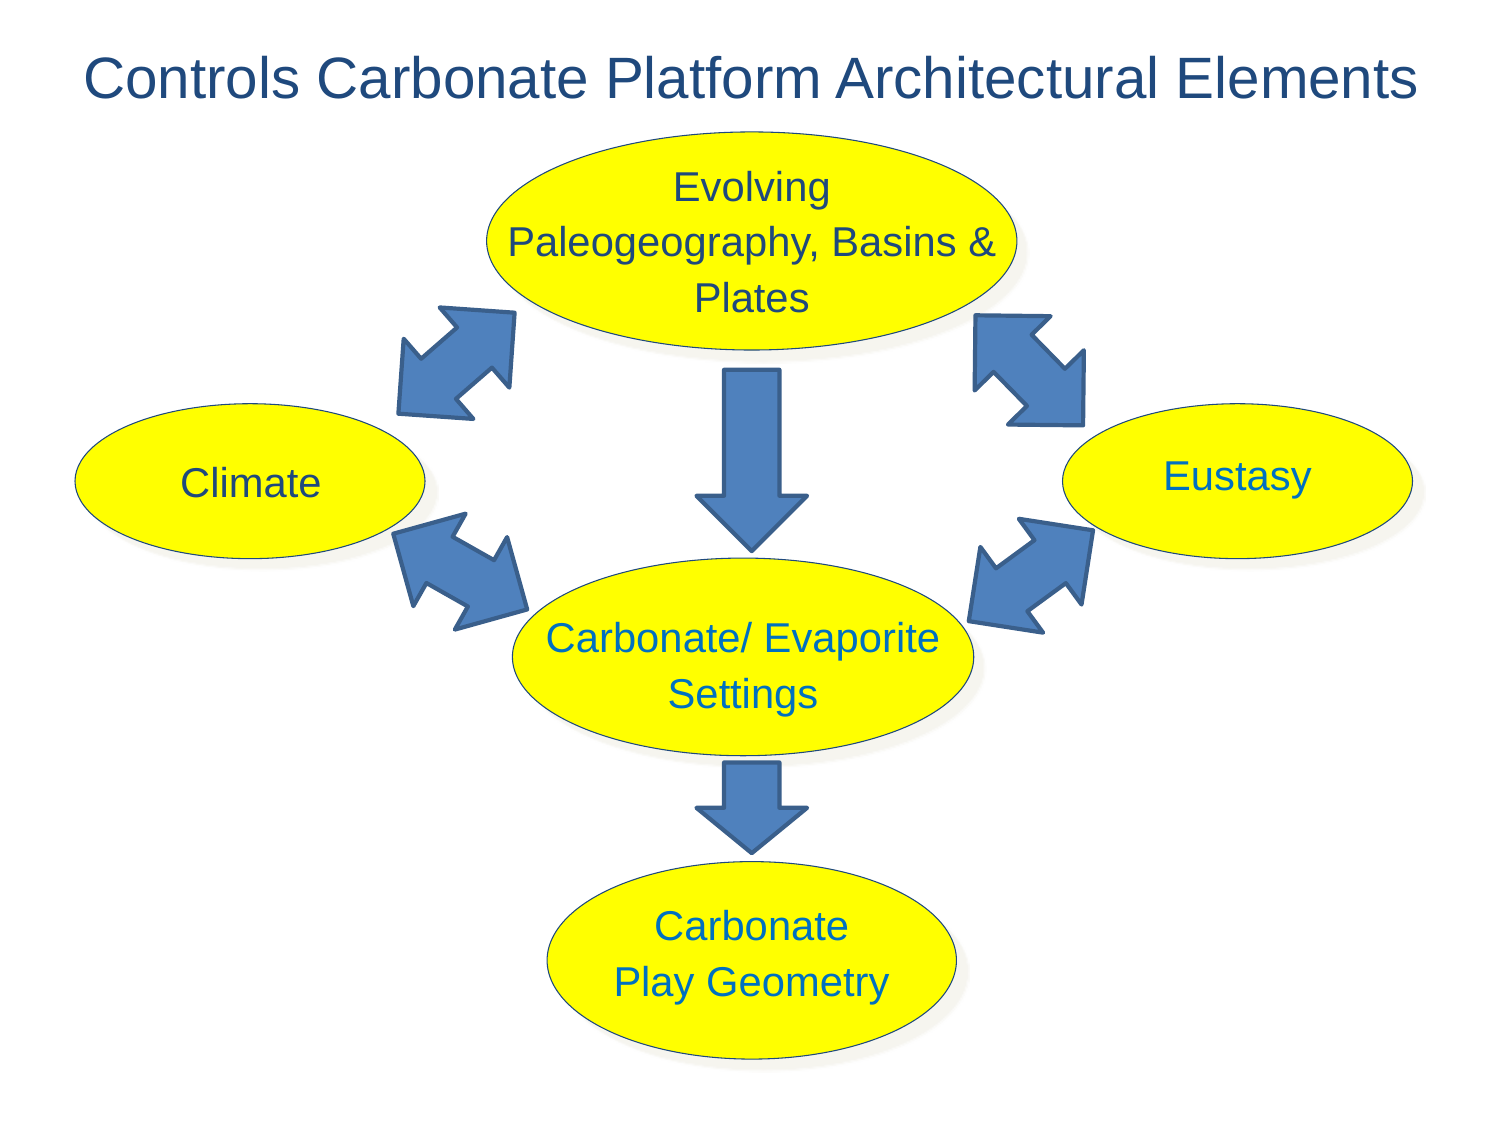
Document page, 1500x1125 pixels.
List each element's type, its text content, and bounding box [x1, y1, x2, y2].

text_box [1012, 220, 1017, 262]
text_box Controls Carbonate Platform Architectural Elements [41, 32, 1463, 220]
text_box [571, 723, 915, 756]
text_box [972, 313, 1086, 428]
text_box [592, 328, 912, 351]
text_box [391, 511, 530, 632]
text_box Climate [165, 462, 337, 513]
text_box Carbonate/ Evaporite Settings [530, 617, 956, 723]
text_box [1062, 403, 1413, 559]
text_box [396, 305, 517, 422]
text_box [966, 516, 1096, 635]
text_box [694, 760, 810, 855]
text_box [512, 619, 530, 695]
text_box [956, 618, 974, 695]
text_box [532, 558, 955, 617]
text_box Eustasy [1148, 455, 1327, 506]
text_box Evolving Paleogeography, Basins & Plates [492, 165, 1012, 328]
text_box [486, 220, 492, 263]
text_box [547, 861, 957, 1060]
text_box [694, 367, 810, 554]
text_box Carbonate Play Geometry [598, 904, 905, 1011]
text_box [75, 403, 426, 559]
